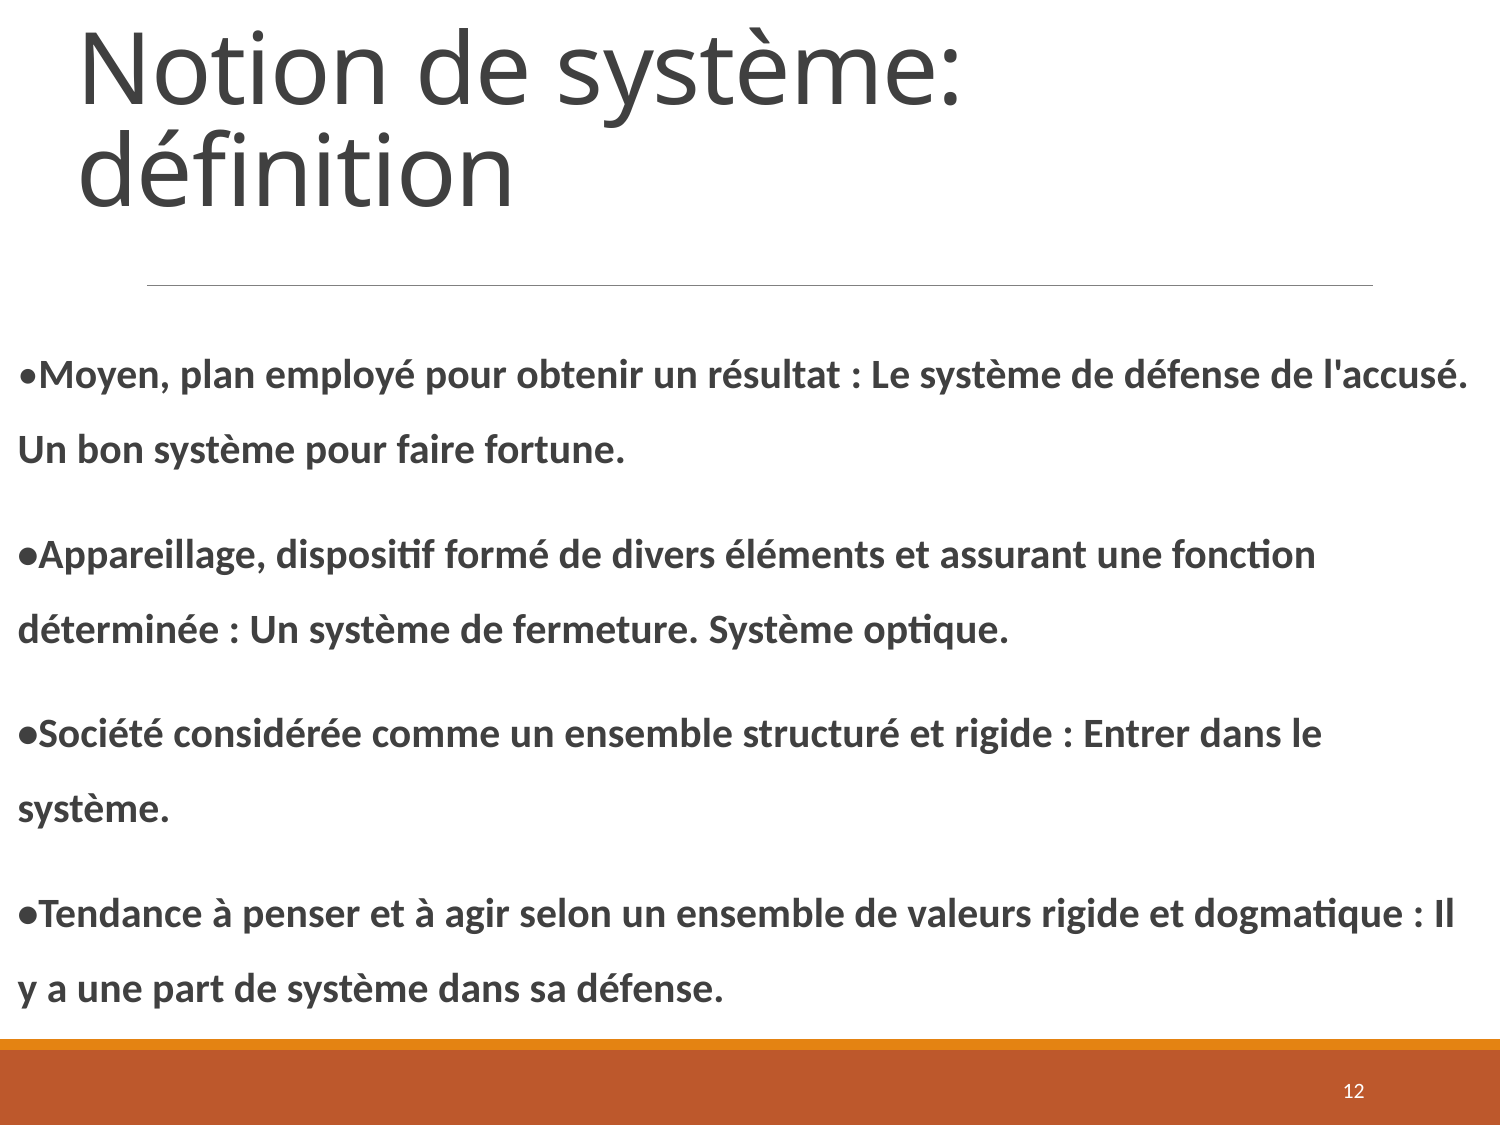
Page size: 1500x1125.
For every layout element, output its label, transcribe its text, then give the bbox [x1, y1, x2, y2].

title Notion de système: définition [61, 0, 1299, 235]
slide_number 12 [1218, 1059, 1380, 1120]
list •Moyen, plan employé pour obtenir un résultat : Le système de défense de l'accusé. Un bon système pour faire fortune. •Appareillage, dispositif formé de divers éléments et assurant une fonction déterminée : Un système de fermeture. Système optique. •Société considérée comme un ensemble structuré et rigide : Entrer dans le système. •Tendance à penser et à agir selon un ensemble de valeurs rigide et dogmatique : Il y a une part de système dans sa défense. [17, 314, 1477, 1120]
